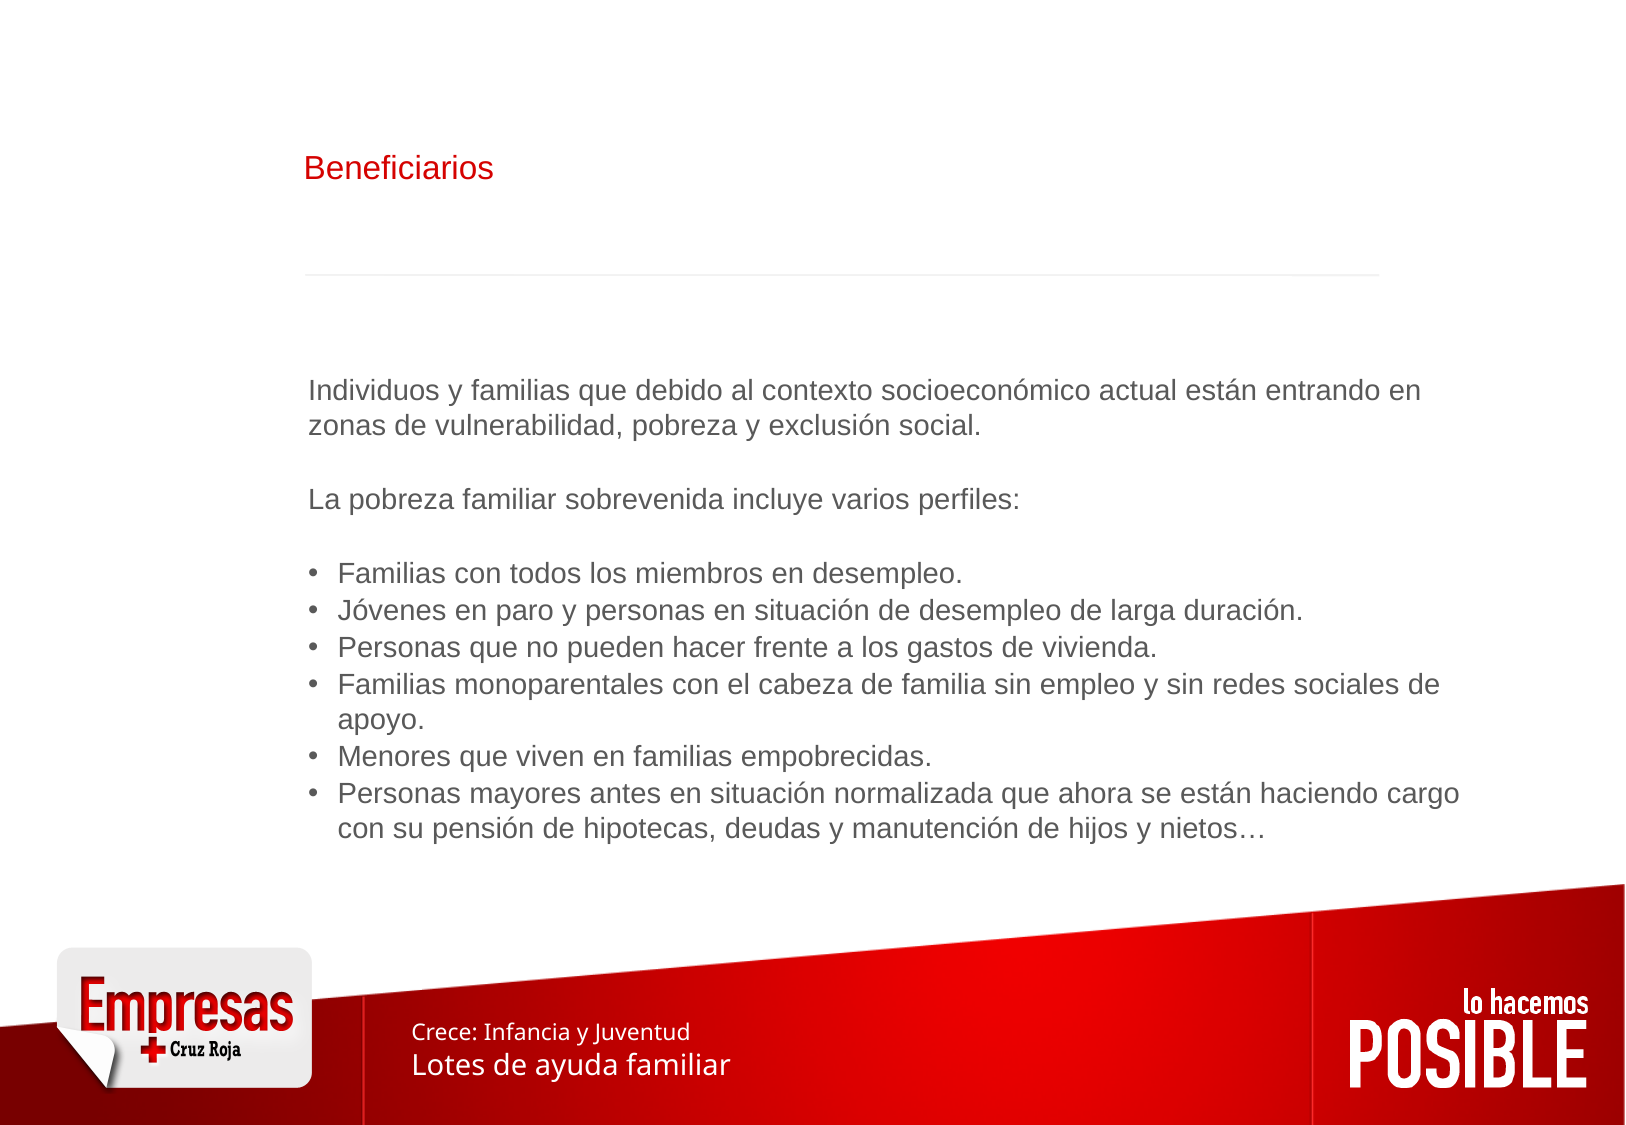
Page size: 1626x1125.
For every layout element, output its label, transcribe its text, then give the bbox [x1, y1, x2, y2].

text_box Beneficiarios [288, 138, 1085, 194]
picture [0, 884, 1625, 1125]
text_box Lotes de ayuda familiar [396, 1039, 1331, 1089]
text_box Crece: Infancia y Juventud [396, 1010, 916, 1039]
text_box Individuos y familias que debido al contexto socioeconómico actual están entrando en zonas de vulnerabilidad, pobreza y exclusión social. La pobreza familiar sobrevenida incluye varios perfiles: Familias con todos los miembros en desempleo. Jóvenes en paro y personas en situación de desempleo de larga duración. Personas que no pueden hacer frente a los gastos de vivienda. Familias monoparentales con el cabeza de familia sin empleo y sin redes sociales de apoyo. Menores que viven en familias empobrecidas. Personas mayores antes en situación normalizada que ahora se están haciendo cargo con su pensión de hipotecas, deudas y manutención de hijos y nietos… [290, 364, 1520, 889]
